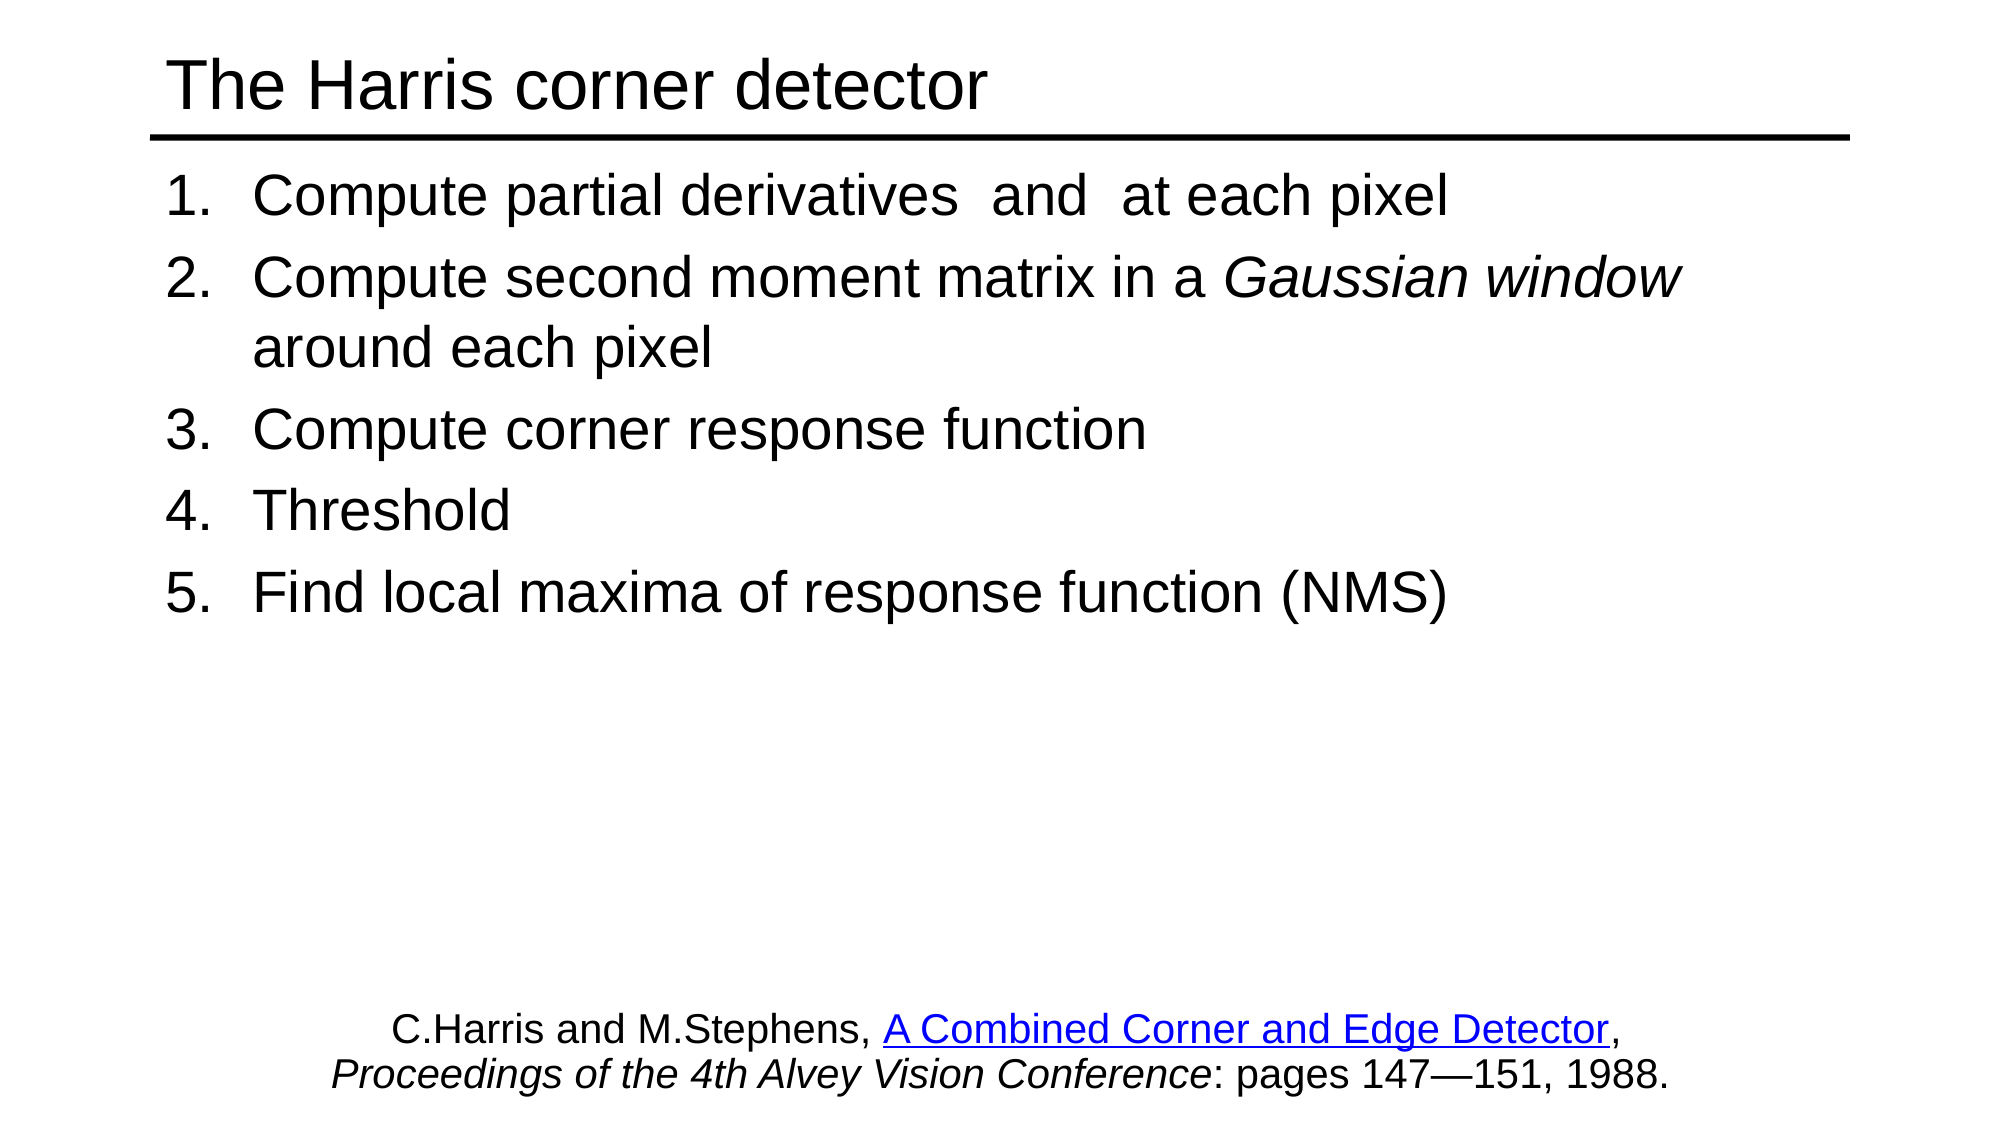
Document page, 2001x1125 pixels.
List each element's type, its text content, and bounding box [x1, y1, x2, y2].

title The Harris corner detector [149, 12, 1851, 151]
text_box C.Harris and M.Stephens, A Combined Corner and Edge Detector, Proceedings of the 4th Alvey Vision Conference: pages 147—151, 1988. [312, 999, 1700, 1105]
